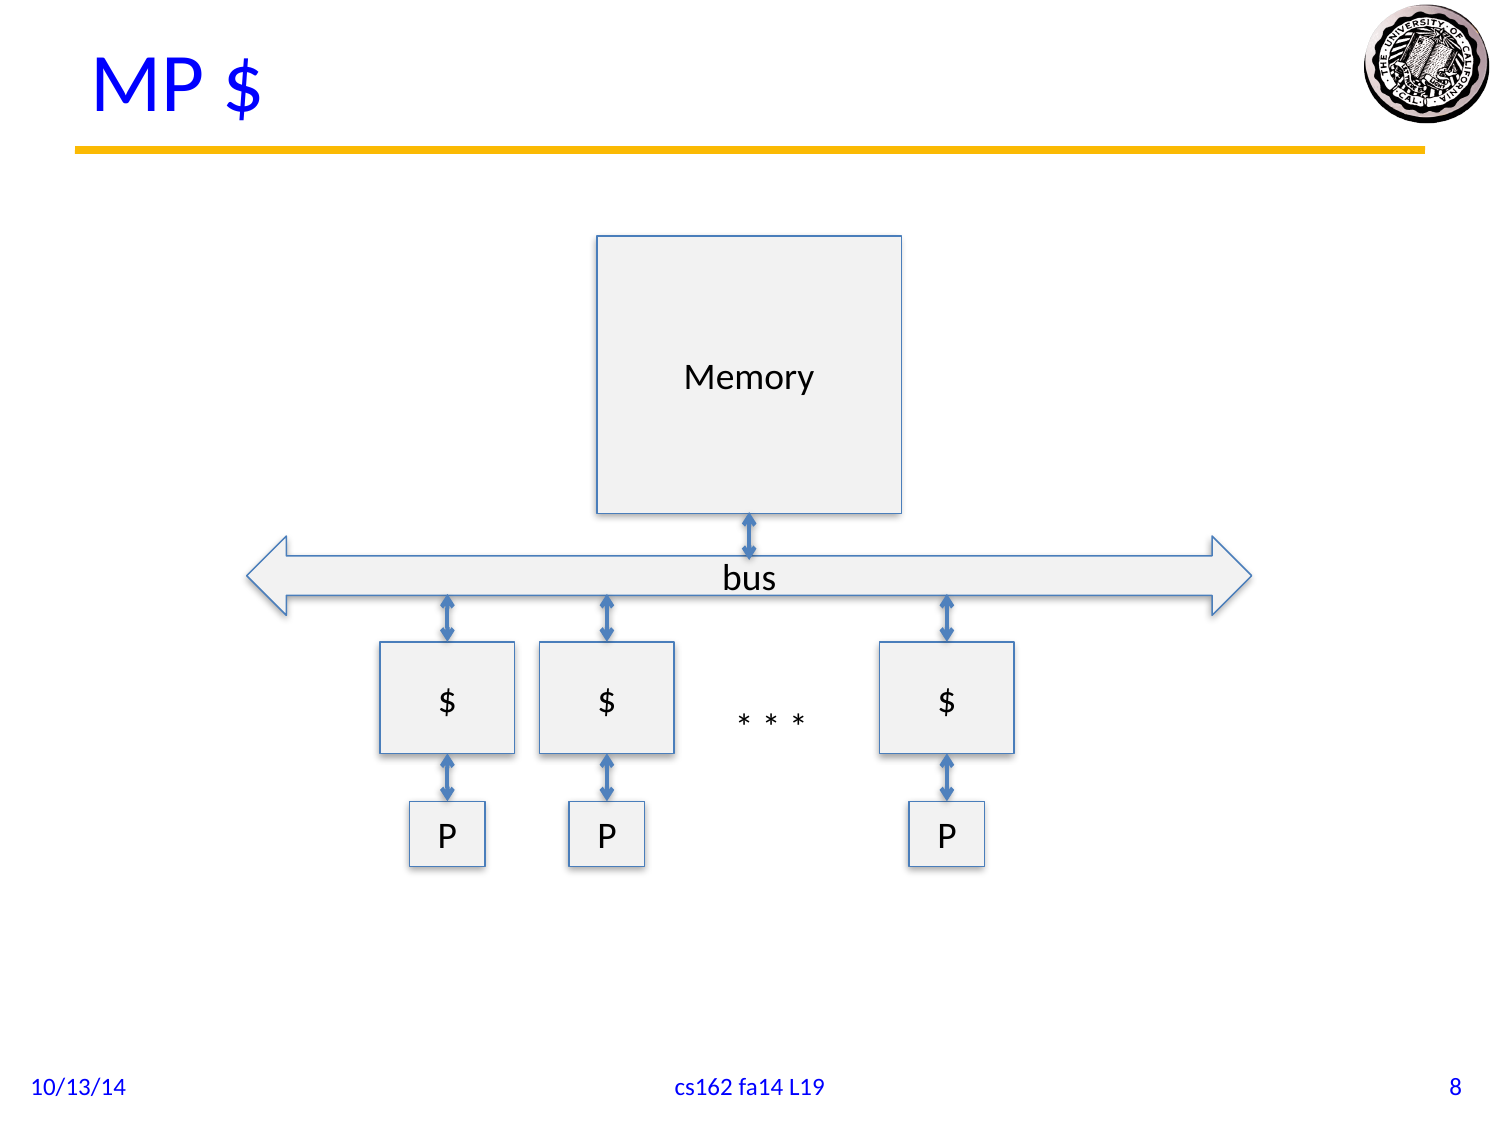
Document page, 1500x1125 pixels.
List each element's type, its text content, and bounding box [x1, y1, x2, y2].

text_box * * * [720, 695, 824, 756]
picture [1350, 0, 1500, 127]
text_box Memory [596, 235, 902, 514]
text_box bus [246, 535, 1253, 617]
footer cs162 fa14 L19 [512, 1055, 988, 1115]
title MP $ [75, 6, 1425, 150]
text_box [379, 593, 515, 867]
slide_number 8 [1127, 1055, 1478, 1115]
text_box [879, 593, 1015, 867]
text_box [539, 593, 675, 867]
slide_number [15, 1055, 366, 1115]
